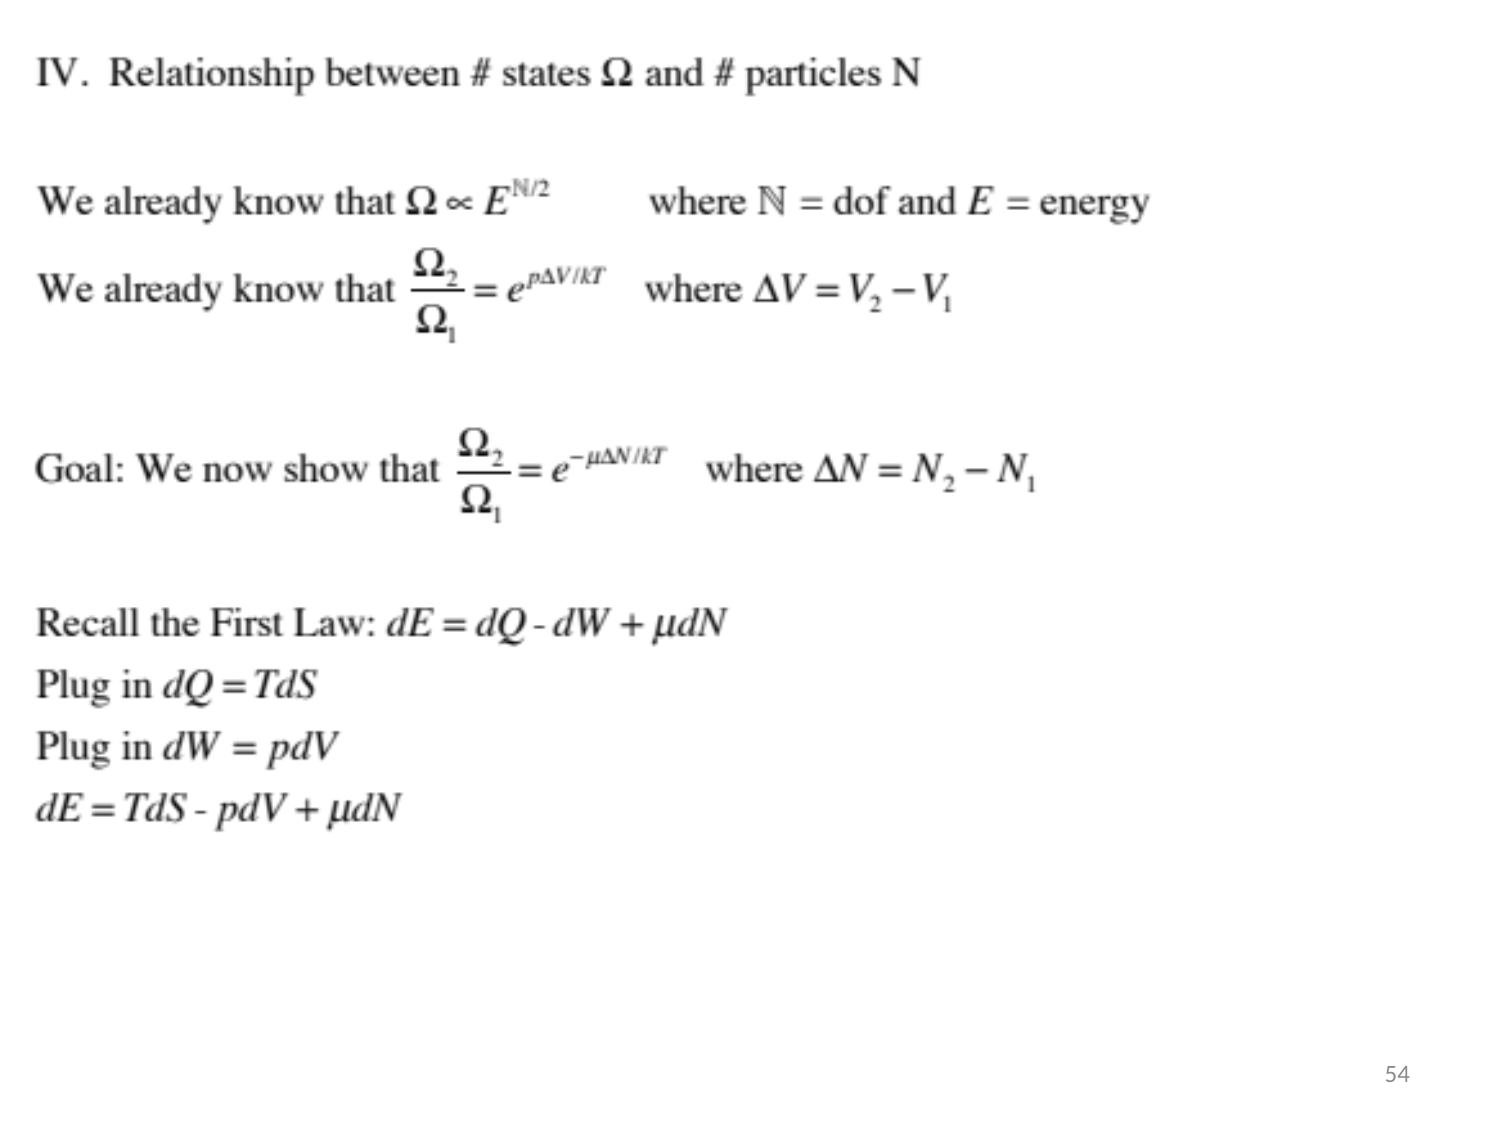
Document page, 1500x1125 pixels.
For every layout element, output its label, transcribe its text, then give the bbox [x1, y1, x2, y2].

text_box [30, 47, 1156, 838]
slide_number 161 [1074, 1042, 1425, 1103]
